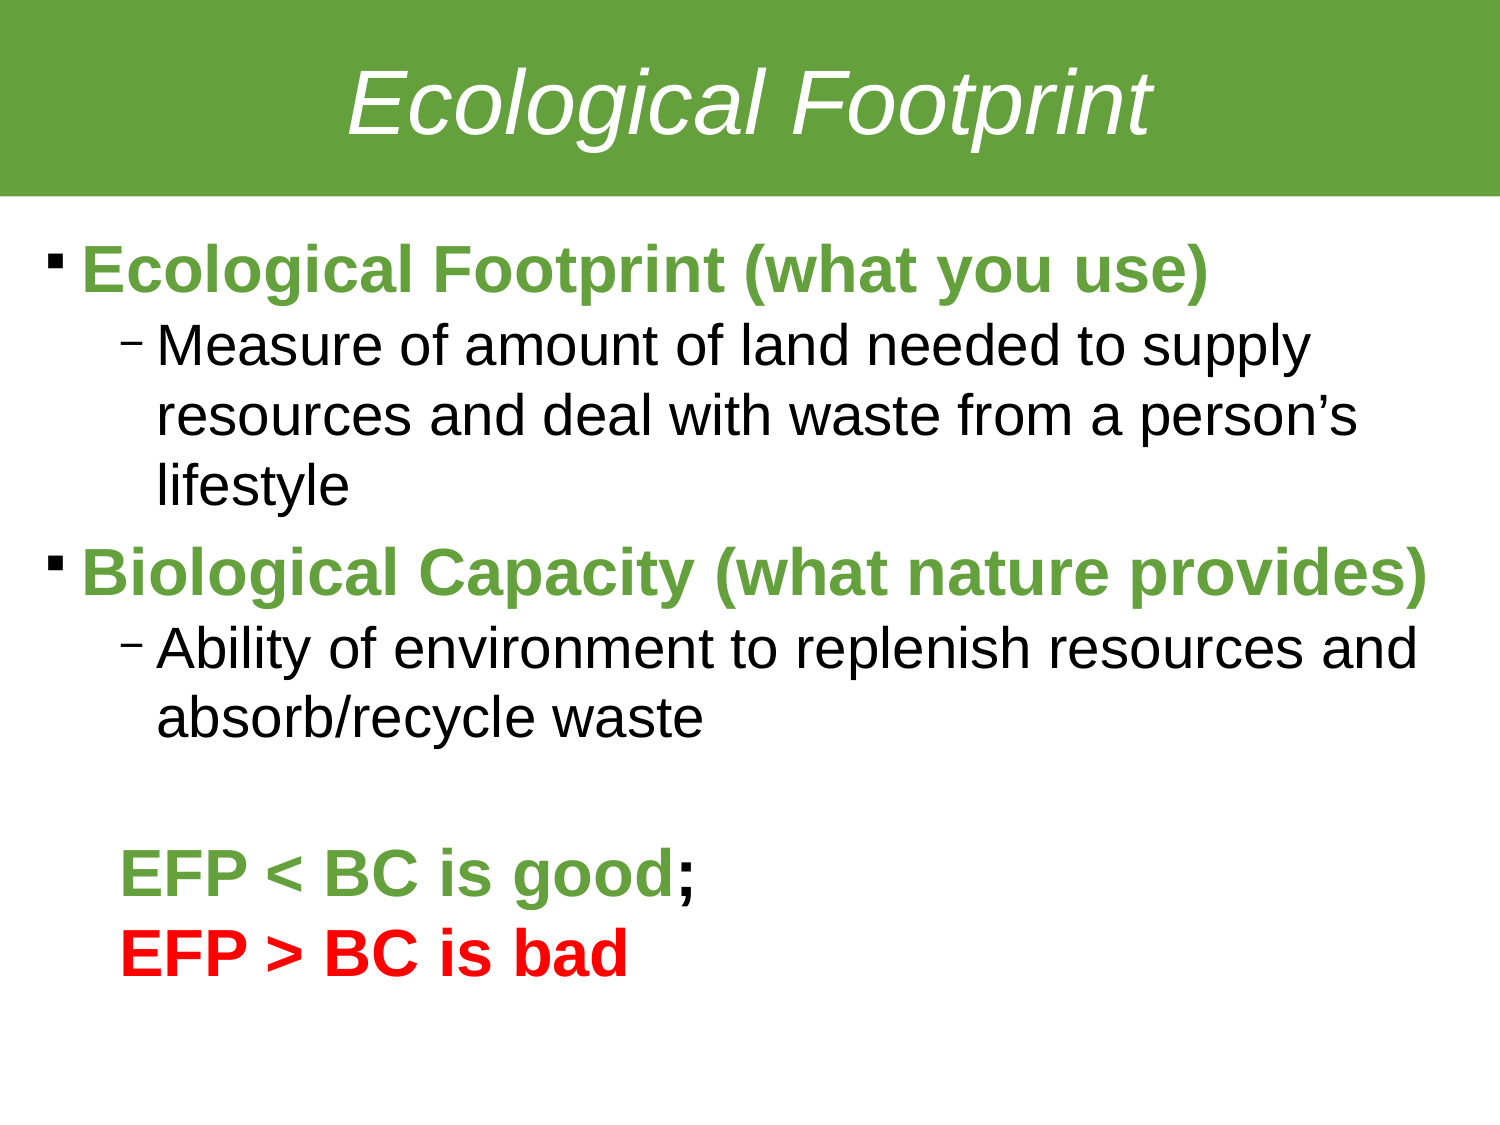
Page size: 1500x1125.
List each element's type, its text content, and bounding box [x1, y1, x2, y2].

title Ecological Footprint [0, 0, 1500, 197]
list Ecological Footprint (what you use) Measure of amount of land needed to supply resources and deal with waste from a person’s lifestyle Biological Capacity (what nature provides) Ability of environment to replenish resources and absorb/recycle waste EFP < BC is good; EFP > BC is bad [29, 227, 1471, 1036]
